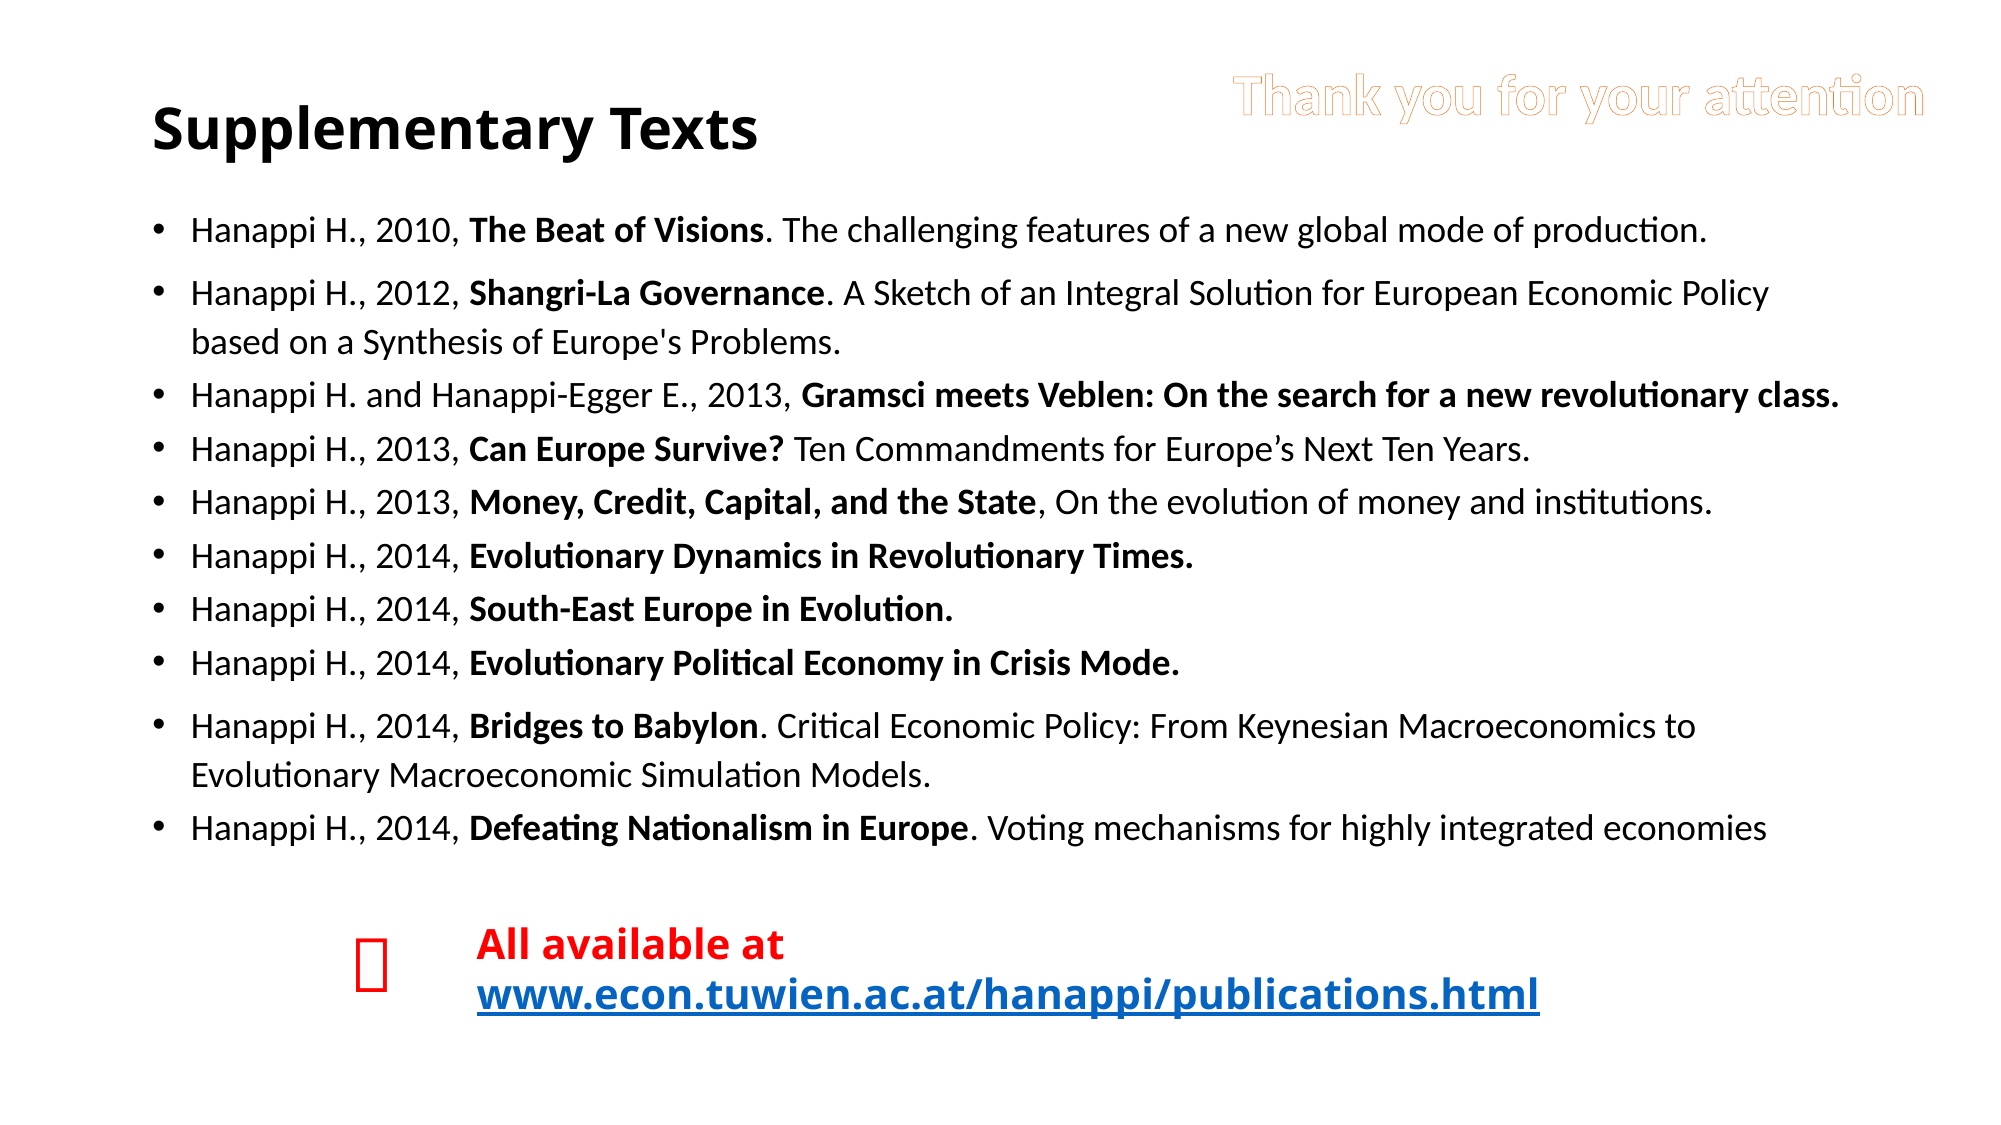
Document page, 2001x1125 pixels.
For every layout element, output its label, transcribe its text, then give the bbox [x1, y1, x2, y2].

title Supplementary Texts [137, 91, 1863, 170]
text_box All available at www.econ.tuwien.ac.at/hanappi/publications.html [461, 910, 1797, 1032]
text_box  [334, 910, 410, 1015]
list Hanappi H., 2010, The Beat of Visions. The challenging features of a new global mode of production. Hanappi H., 2012, Shangri-La Governance. A Sketch of an Integral Solution for European Economic Policy based on a Synthesis of Europe's Problems. Hanappi H. and Hanappi-Egger E., 2013, Gramsci meets Veblen: On the search for a new revolutionary class. Hanappi H., 2013, Can Europe Survive? Ten Commandments for Europe’s Next Ten Years. Hanappi H., 2013, Money, Credit, Capital, and the State, On the evolution of money and institutions. Hanappi H., 2014, Evolutionary Dynamics in Revolutionary Times. Hanappi H., 2014, South-East Europe in Evolution. Hanappi H., 2014, Evolutionary Political Economy in Crisis Mode. Hanappi H., 2014, Bridges to Babylon. Critical Economic Policy: From Keynesian Macroeconomics to Evolutionary Macroeconomic Simulation Models. Hanappi H., 2014, Defeating Nationalism in Europe. Voting mechanisms for highly integrated economies [137, 203, 1863, 877]
text_box Thank you for your attention [1212, 48, 1947, 134]
